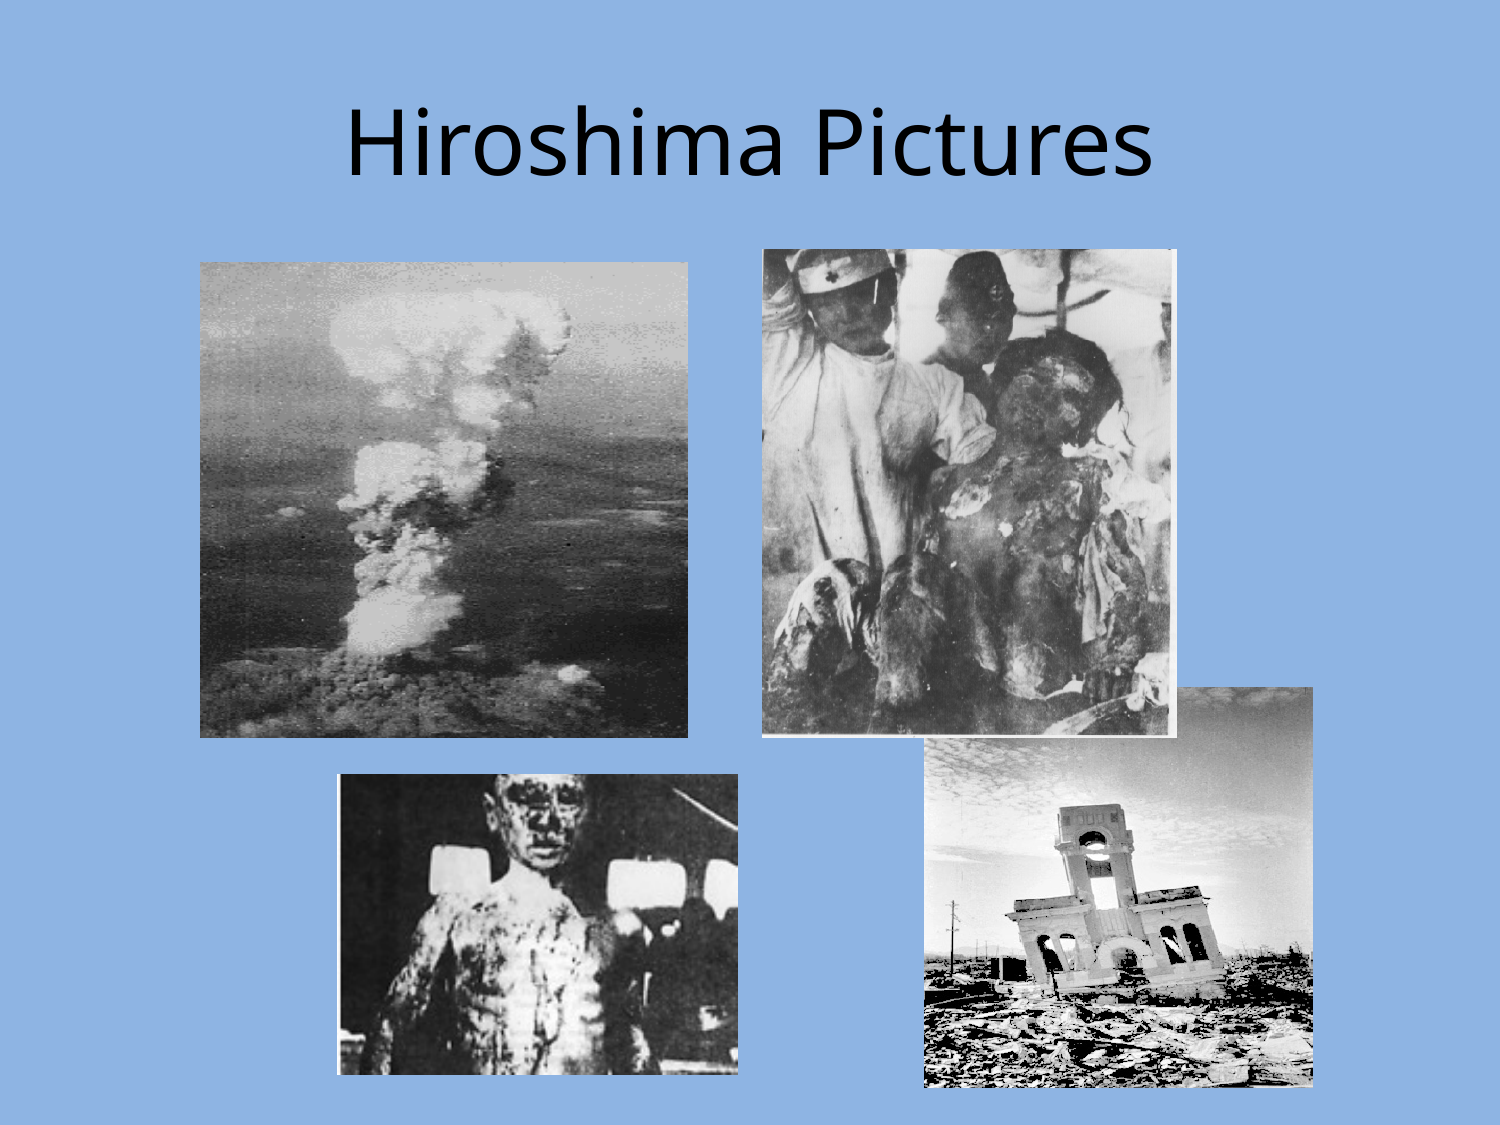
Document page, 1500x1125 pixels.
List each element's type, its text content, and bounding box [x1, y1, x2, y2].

title Hiroshima Pictures [75, 45, 1425, 233]
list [199, 262, 688, 738]
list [337, 774, 738, 1076]
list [762, 249, 1177, 738]
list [924, 687, 1313, 1088]
